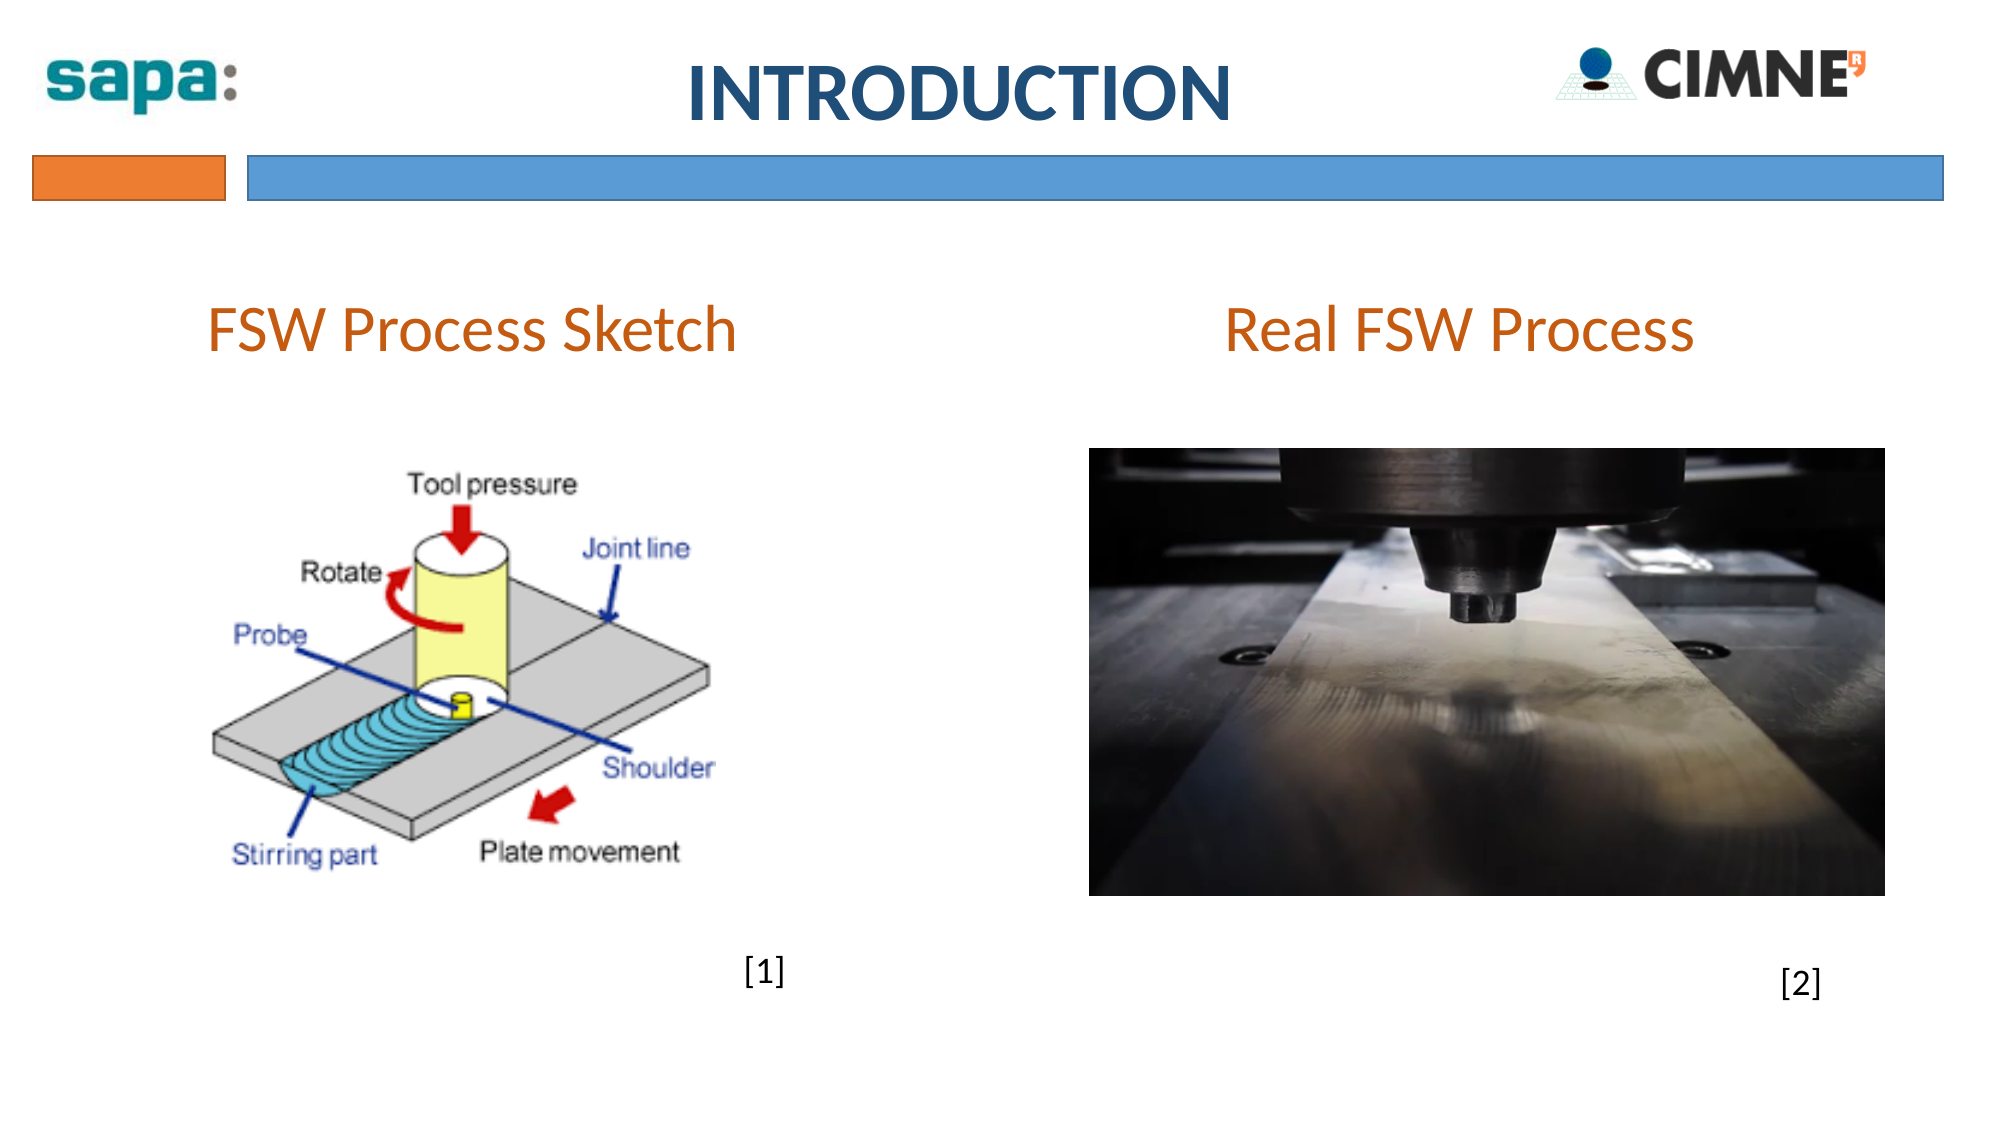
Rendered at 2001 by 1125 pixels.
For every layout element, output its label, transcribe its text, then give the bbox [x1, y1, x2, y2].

picture [36, 49, 248, 126]
text_box INTRODUCTION [672, 29, 1336, 145]
text_box FSW Process Sketch [173, 277, 773, 373]
text_box Real FSW Process [1167, 277, 1752, 373]
picture [211, 469, 716, 875]
text_box [1] [728, 938, 816, 999]
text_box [1088, 447, 1886, 897]
text_box [2] [1765, 950, 1853, 1011]
text_box [247, 155, 1944, 201]
picture [1536, 29, 1872, 118]
text_box [32, 155, 226, 201]
